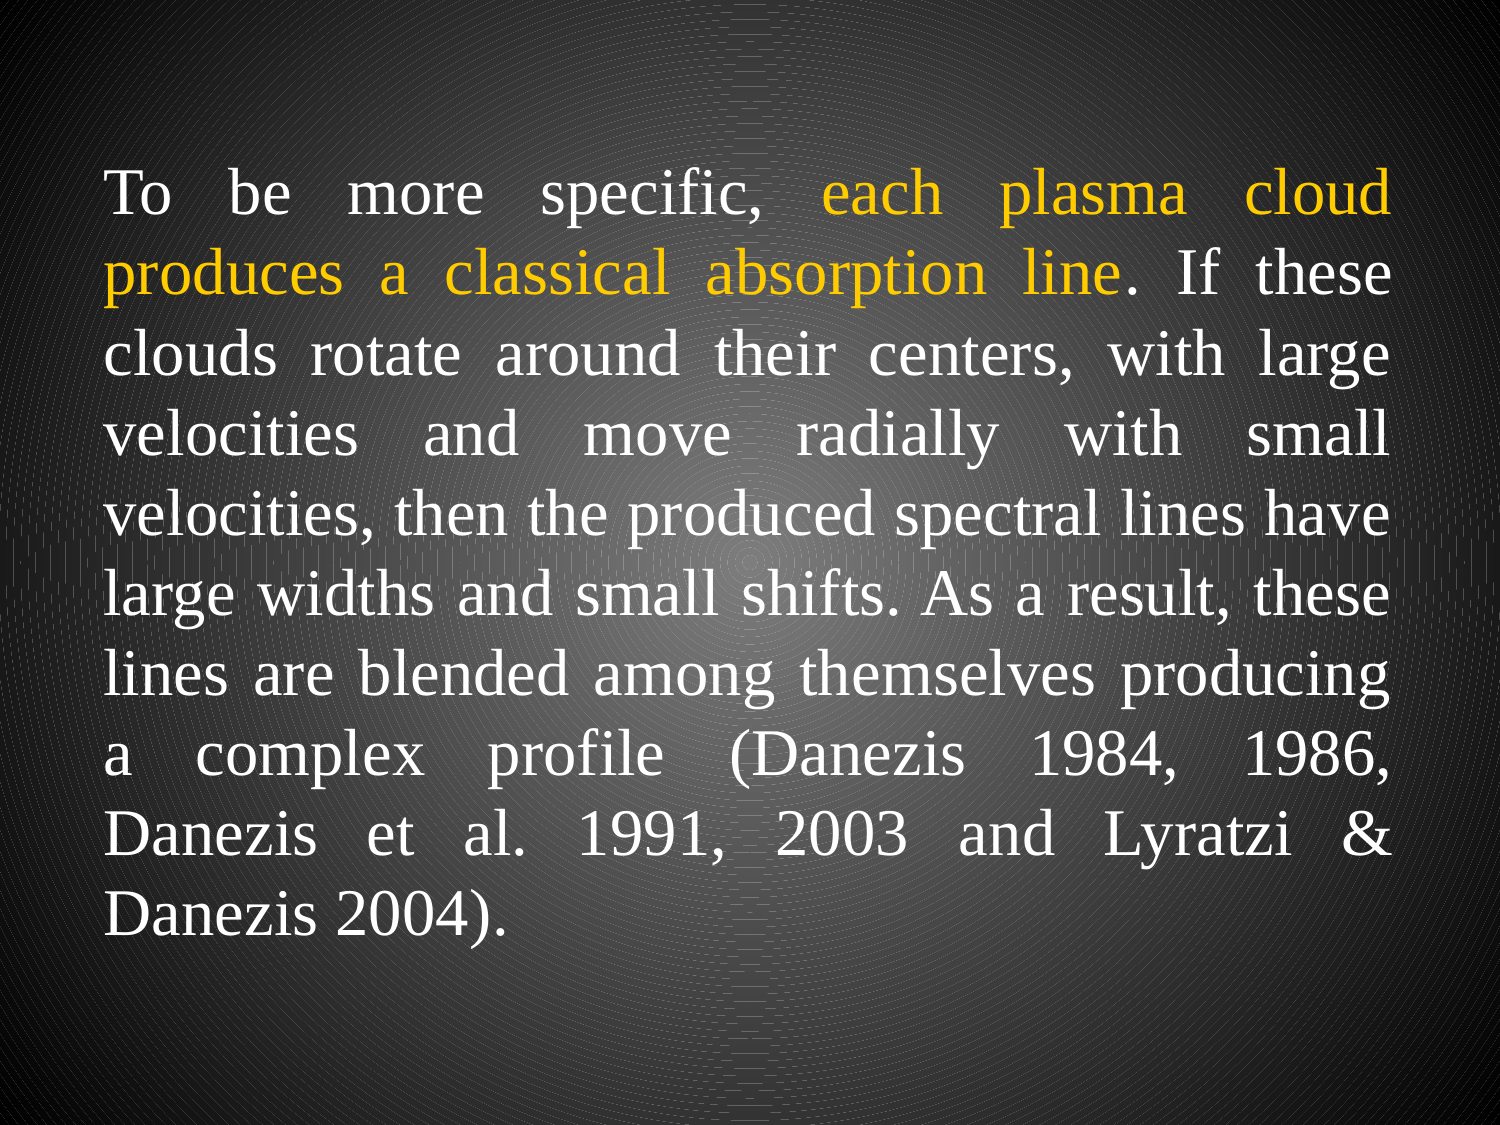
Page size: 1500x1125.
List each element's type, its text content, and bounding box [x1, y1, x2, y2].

list To be more specific, each plasma cloud produces a classical absorption line. If these clouds rotate around their centers, with large velocities and move radially with small velocities, then the produced spectral lines have large widths and small shifts. As a result, these lines are blended among themselves producing a complex profile (Danezis 1984, 1986, Danezis et al. 1991, 2003 and Lyratzi & Danezis 2004). [88, 140, 1409, 982]
